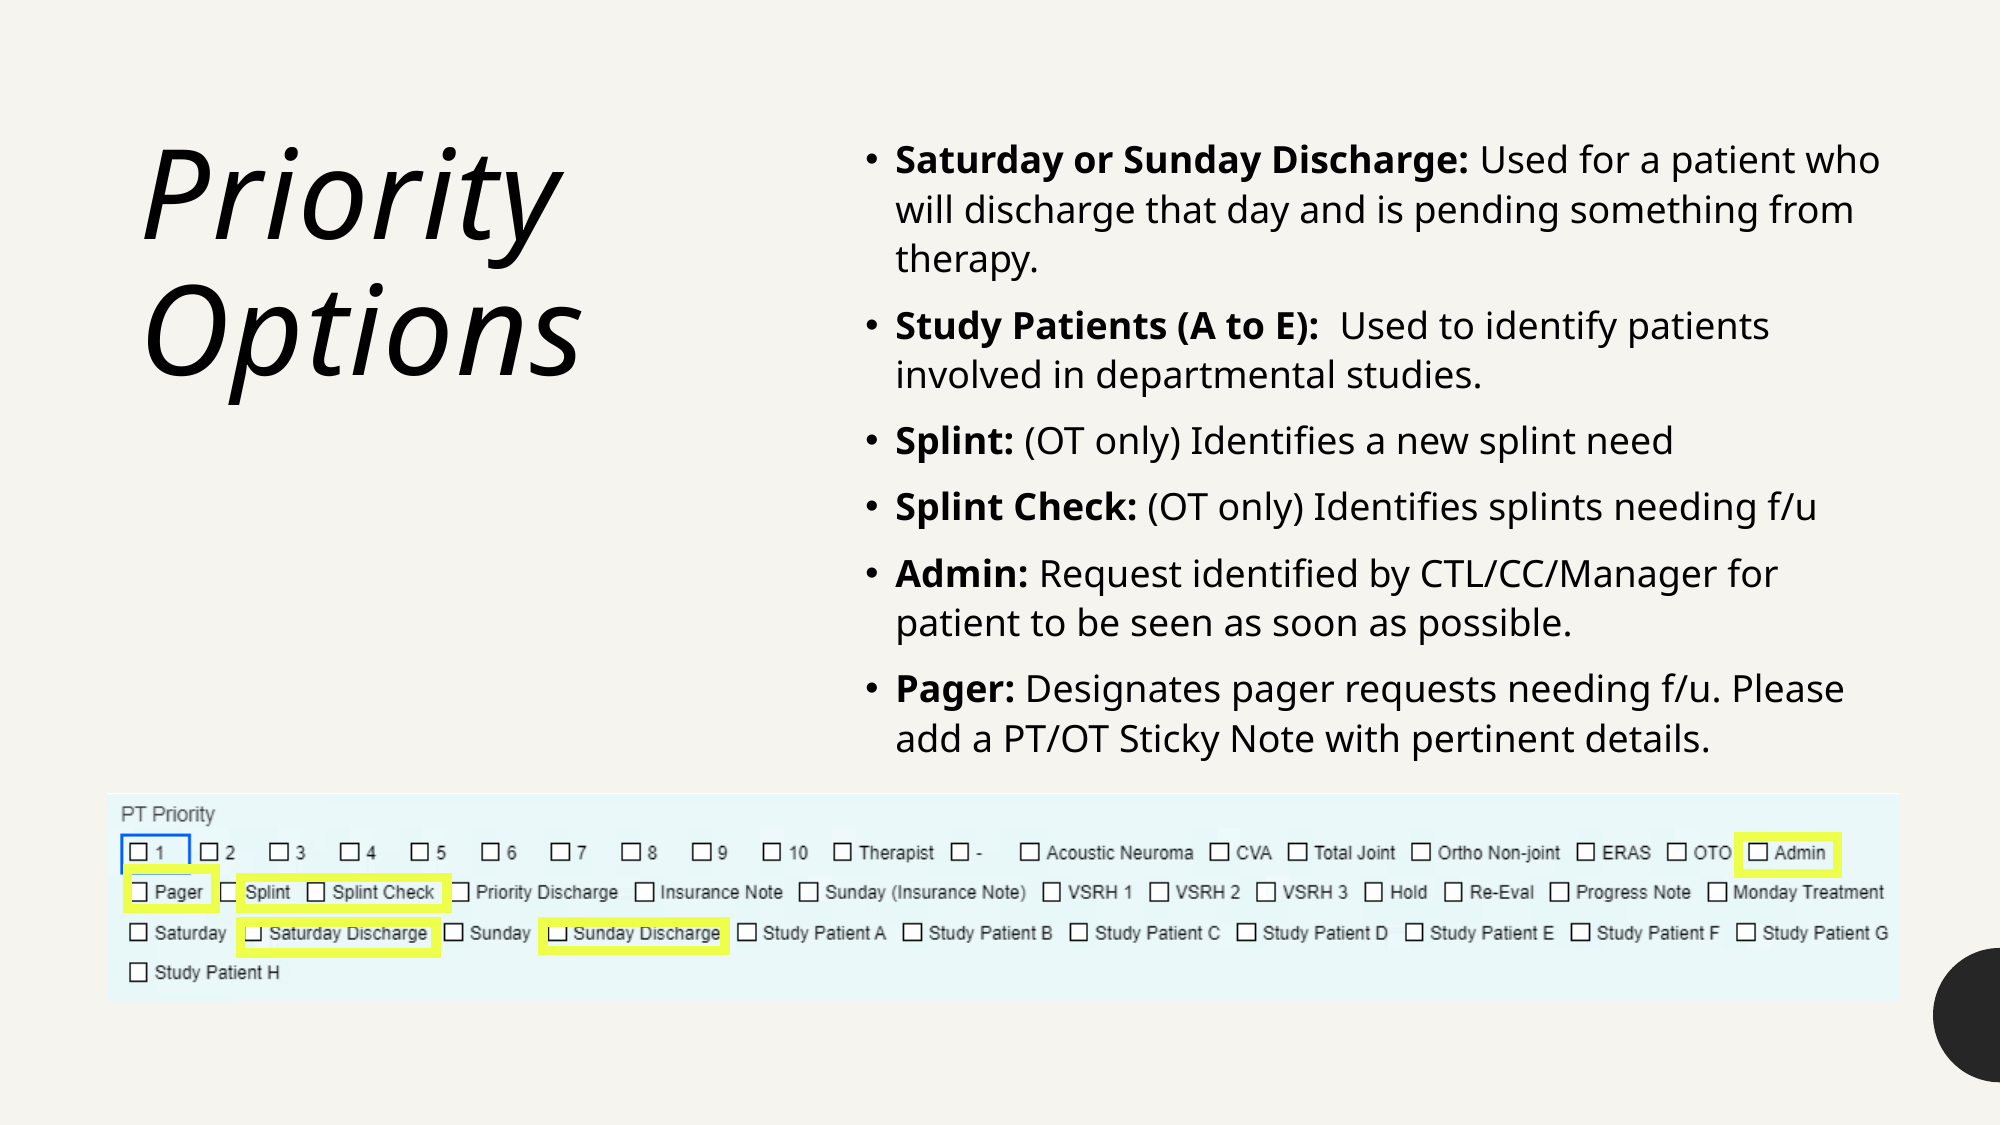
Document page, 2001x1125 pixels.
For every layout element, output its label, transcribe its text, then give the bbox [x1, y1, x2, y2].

list Saturday or Sunday Discharge: Used for a patient who will discharge that day and is pending something from therapy. Study Patients (A to E): Used to identify patients involved in departmental studies.​ Splint: (OT only) Identifies a new splint need Splint Check: (OT only) Identifies splints needing f/u Admin: Request identified by CTL/CC/Manager for patient to be seen as soon as possible. Pager: Designates pager requests needing f/u. Please add a PT/OT Sticky Note with pertinent details. [850, 124, 1899, 793]
title Priority Options [124, 124, 753, 793]
picture [107, 793, 1899, 1002]
